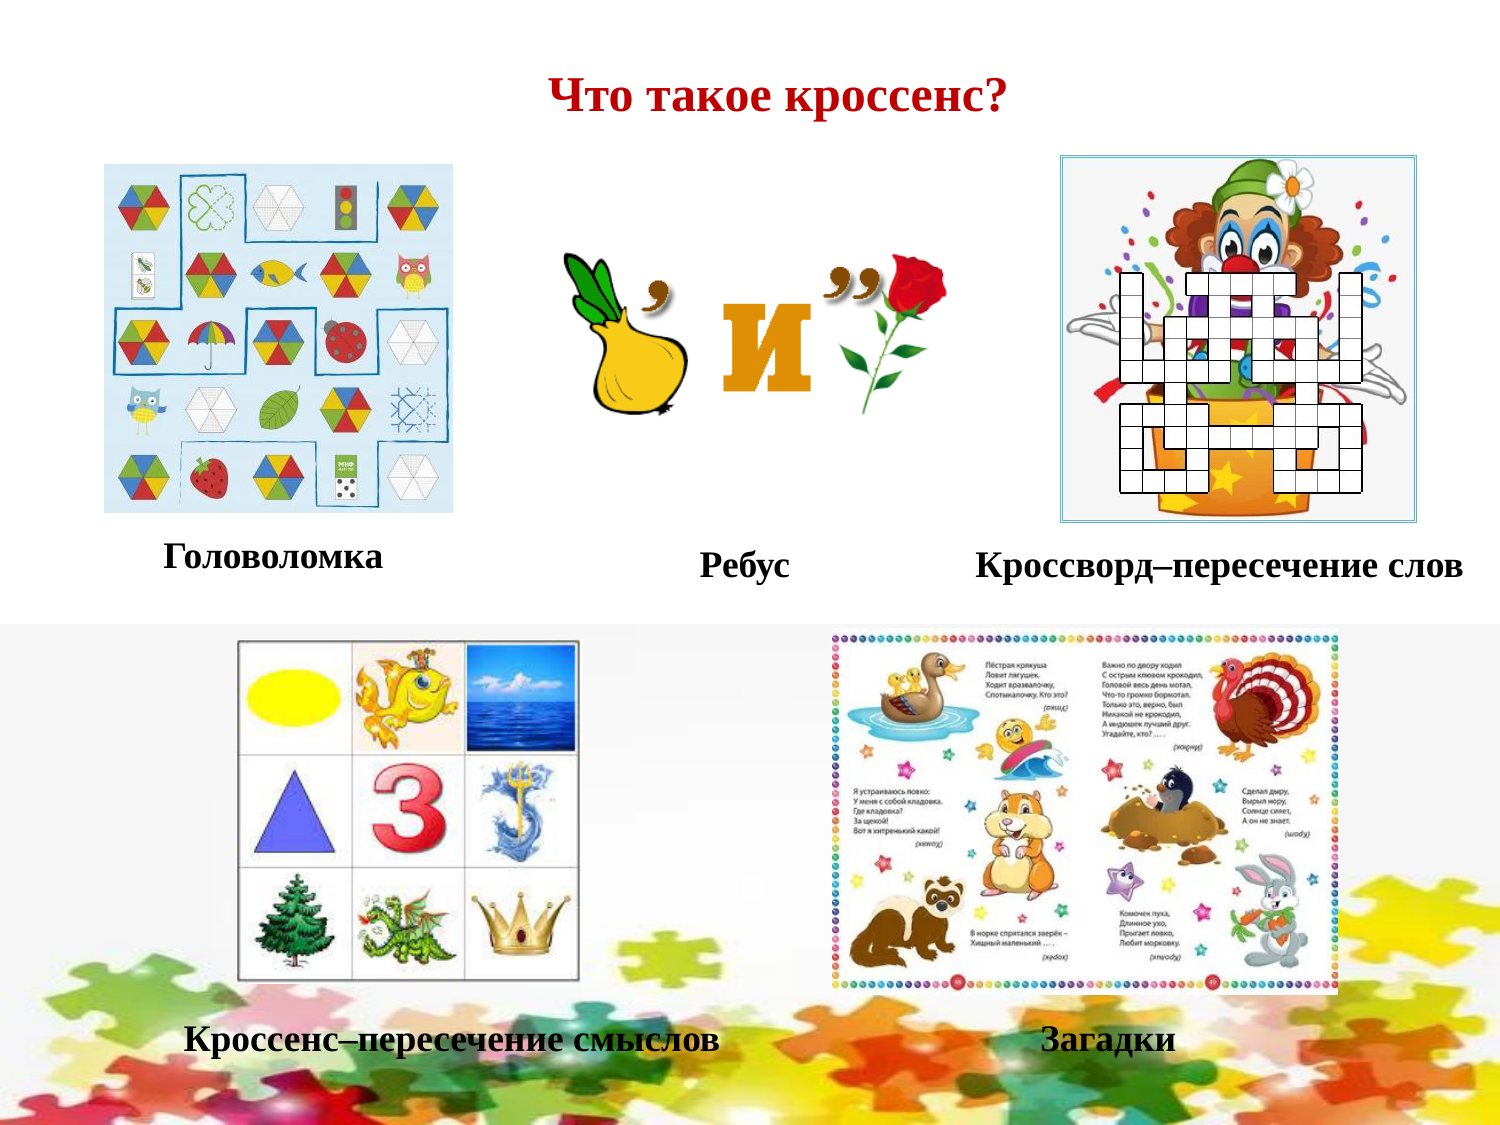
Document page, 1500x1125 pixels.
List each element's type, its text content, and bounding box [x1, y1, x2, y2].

picture [103, 164, 453, 513]
picture [1058, 153, 1418, 524]
text_box Головоломка [148, 523, 408, 584]
picture [0, 624, 1500, 1125]
text_box Что такое кроссенс? [111, 54, 1446, 130]
text_box Ребус [684, 532, 815, 592]
picture [541, 251, 959, 426]
text_box Кроссворд–пересечение слов [960, 532, 1489, 592]
